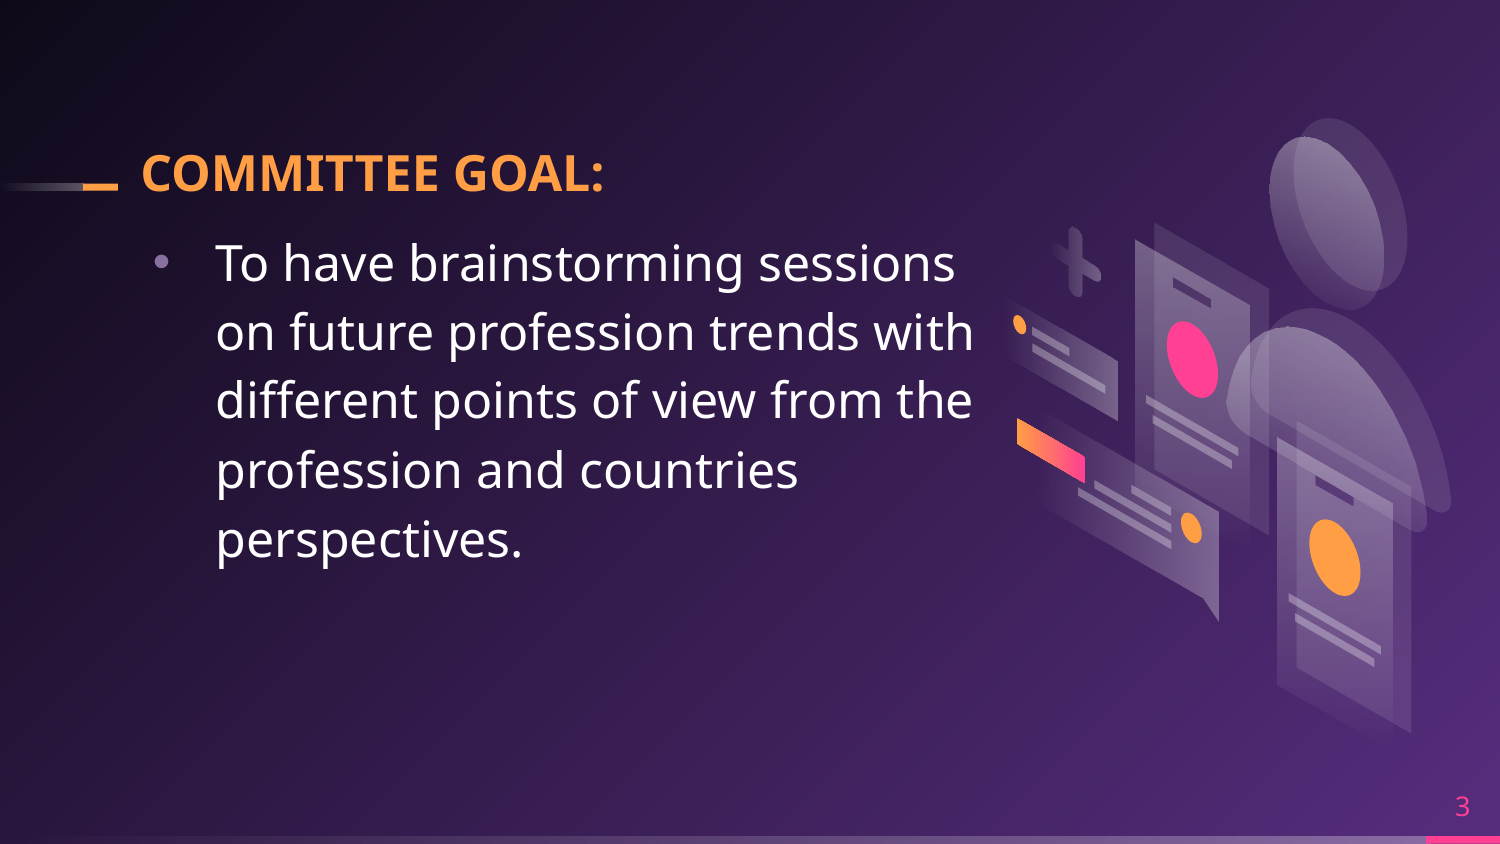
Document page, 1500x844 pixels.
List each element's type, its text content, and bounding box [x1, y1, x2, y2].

title COMMITTEE GOAL: [140, 137, 997, 203]
slide_number 3 [1426, 779, 1500, 837]
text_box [1002, 117, 1452, 751]
list To have brainstorming sessions on future profession trends with different points of view from the profession and countries perspectives. [140, 222, 997, 720]
